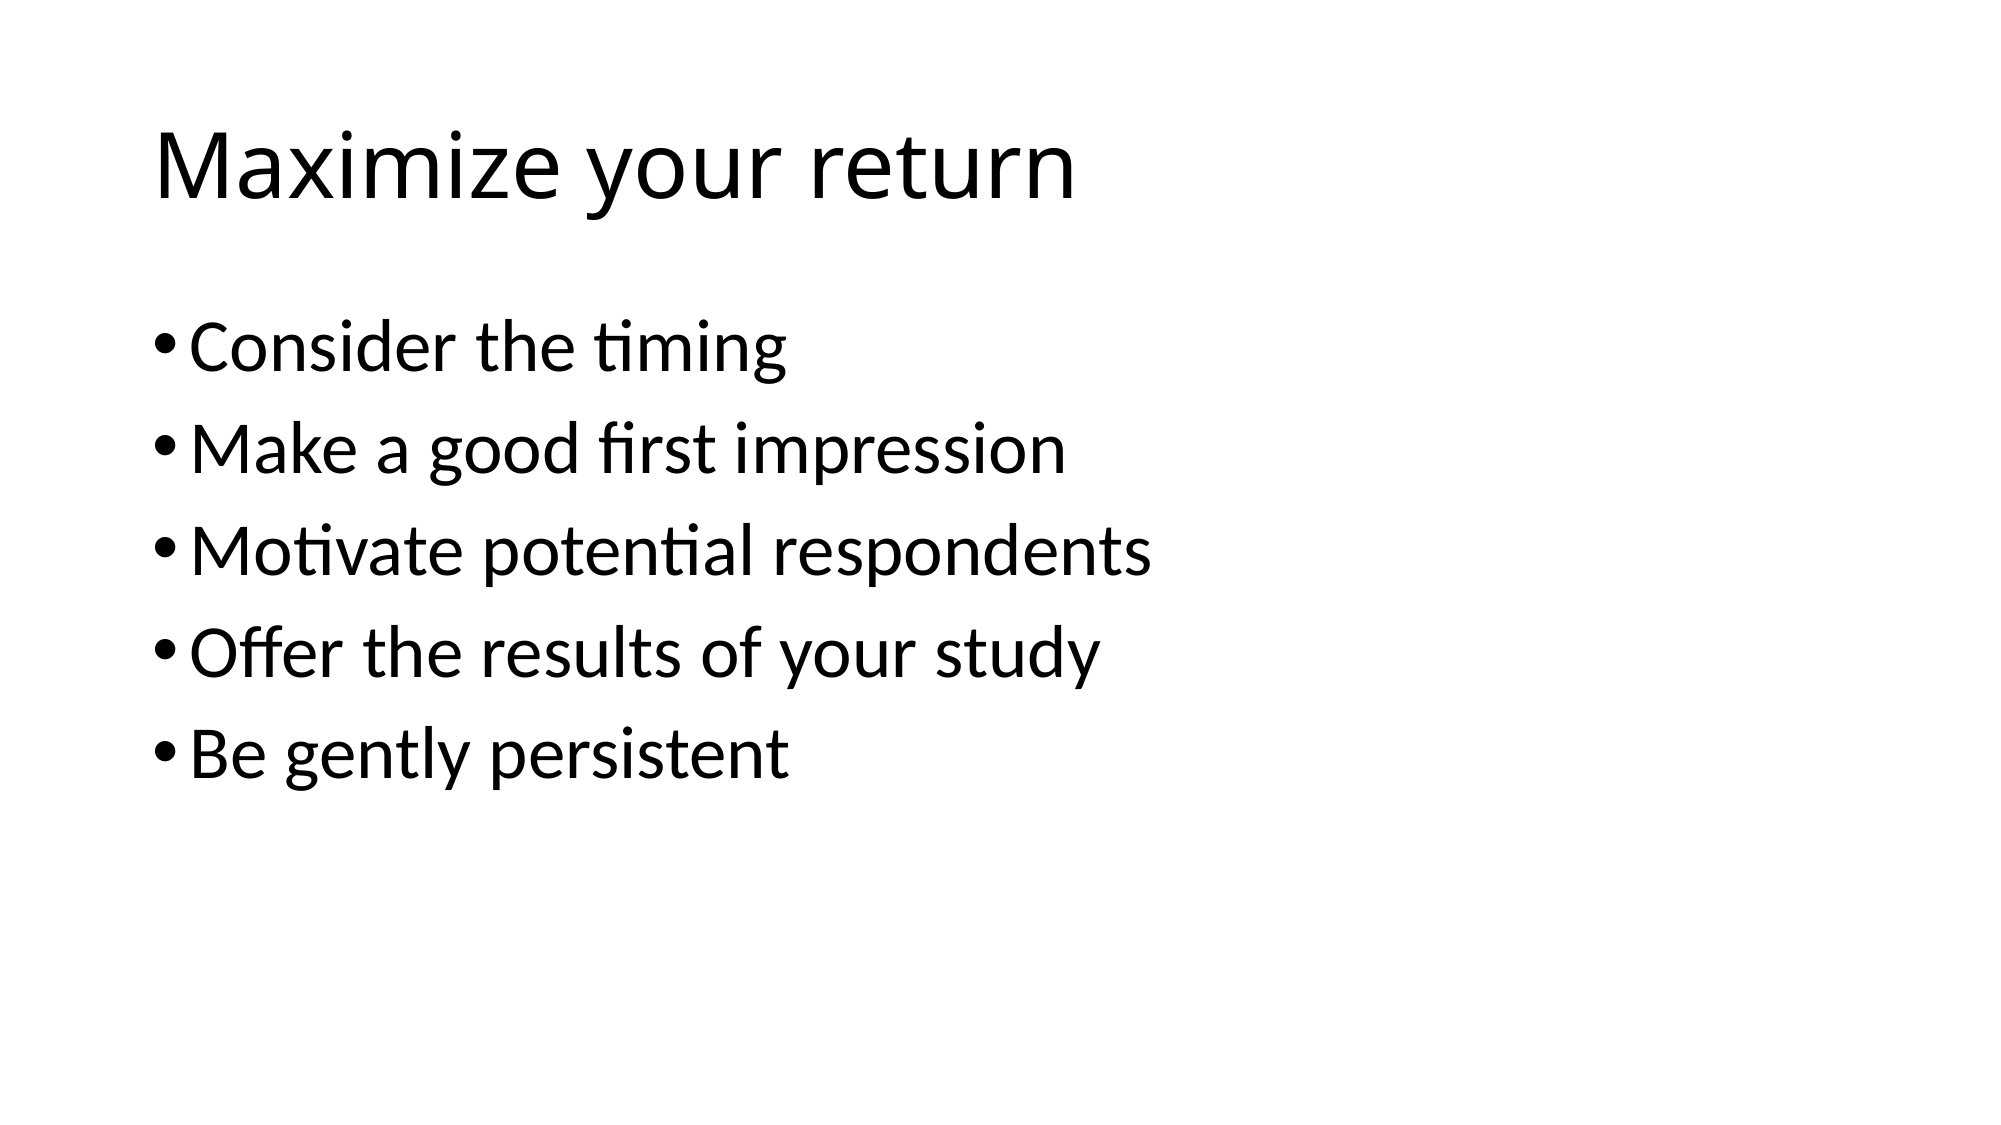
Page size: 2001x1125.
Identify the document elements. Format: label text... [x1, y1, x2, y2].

list Consider the timing Make a good first impression Motivate potential respondents Offer the results of your study Be gently persistent [137, 299, 1863, 1014]
title Maximize your return [137, 59, 1863, 278]
